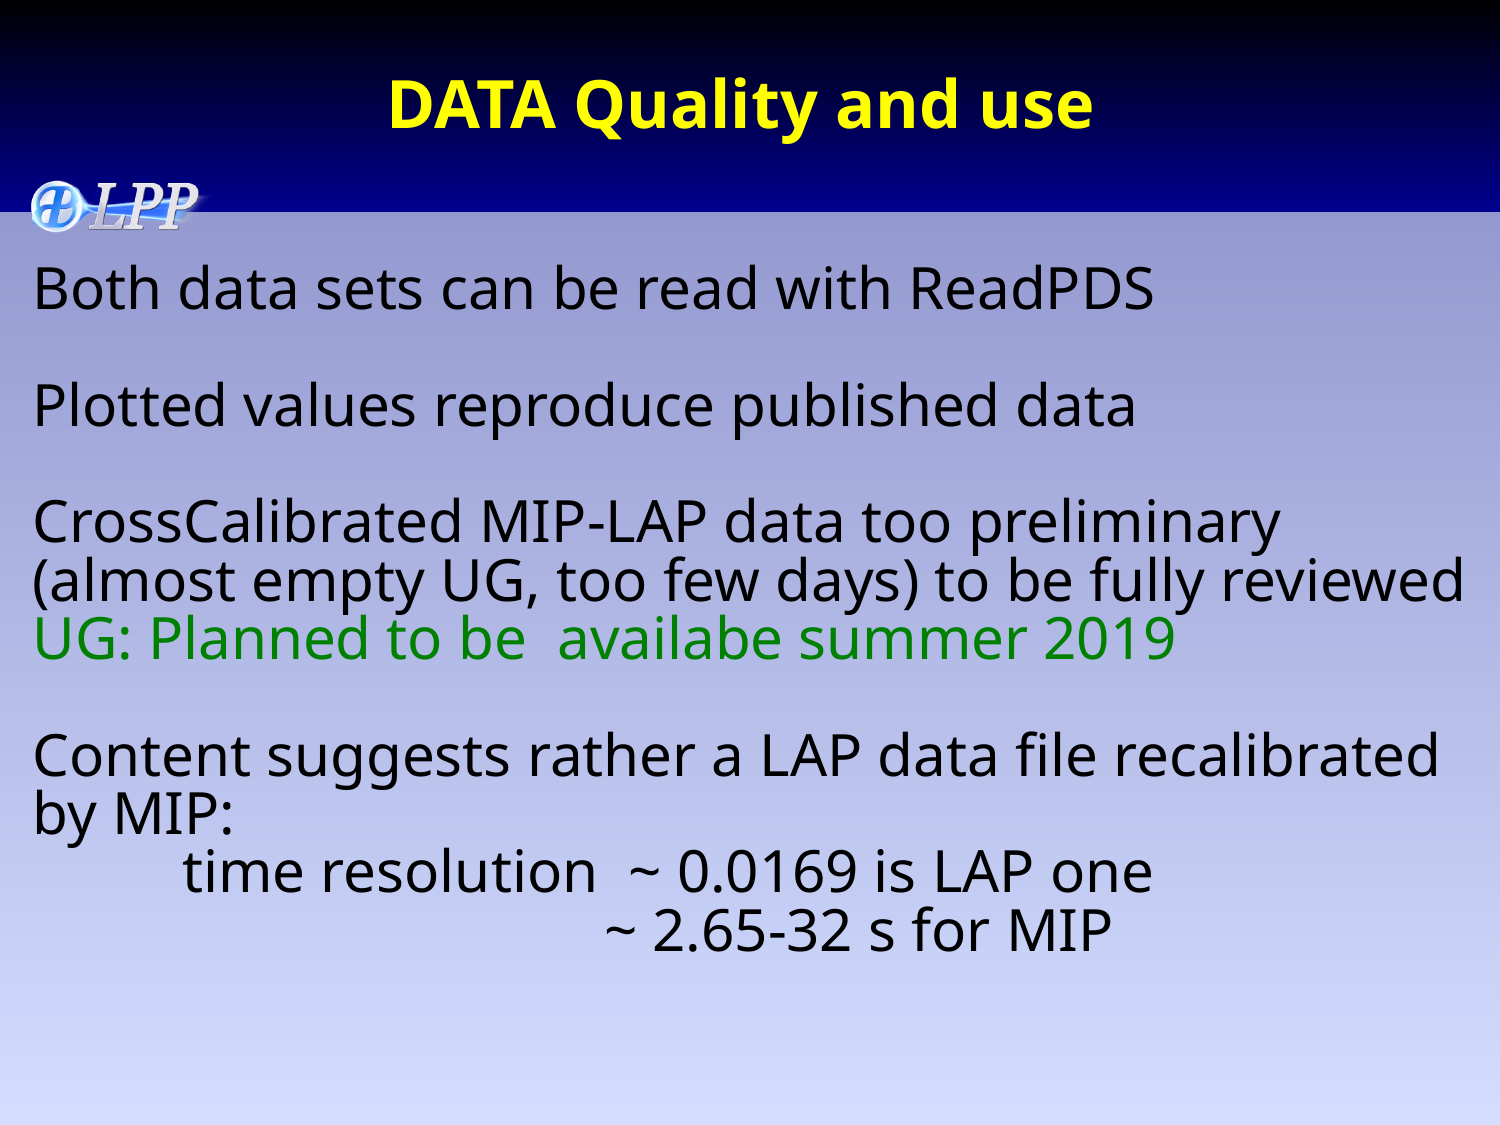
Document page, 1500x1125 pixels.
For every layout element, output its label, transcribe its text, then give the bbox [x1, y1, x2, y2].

text_box Both data sets can be read with ReadPDS Plotted values reproduce published data CrossCalibrated MIP-LAP data too preliminary (almost empty UG, too few days) to be fully reviewed UG: Planned to be availabe summer 2019 Content suggests rather a LAP data file recalibrated by MIP: time resolution ~ 0.0169 is LAP one ~ 2.65-32 s for MIP [17, 255, 1500, 971]
text_box DATA Quality and use [230, 54, 1270, 150]
picture [18, 176, 218, 236]
